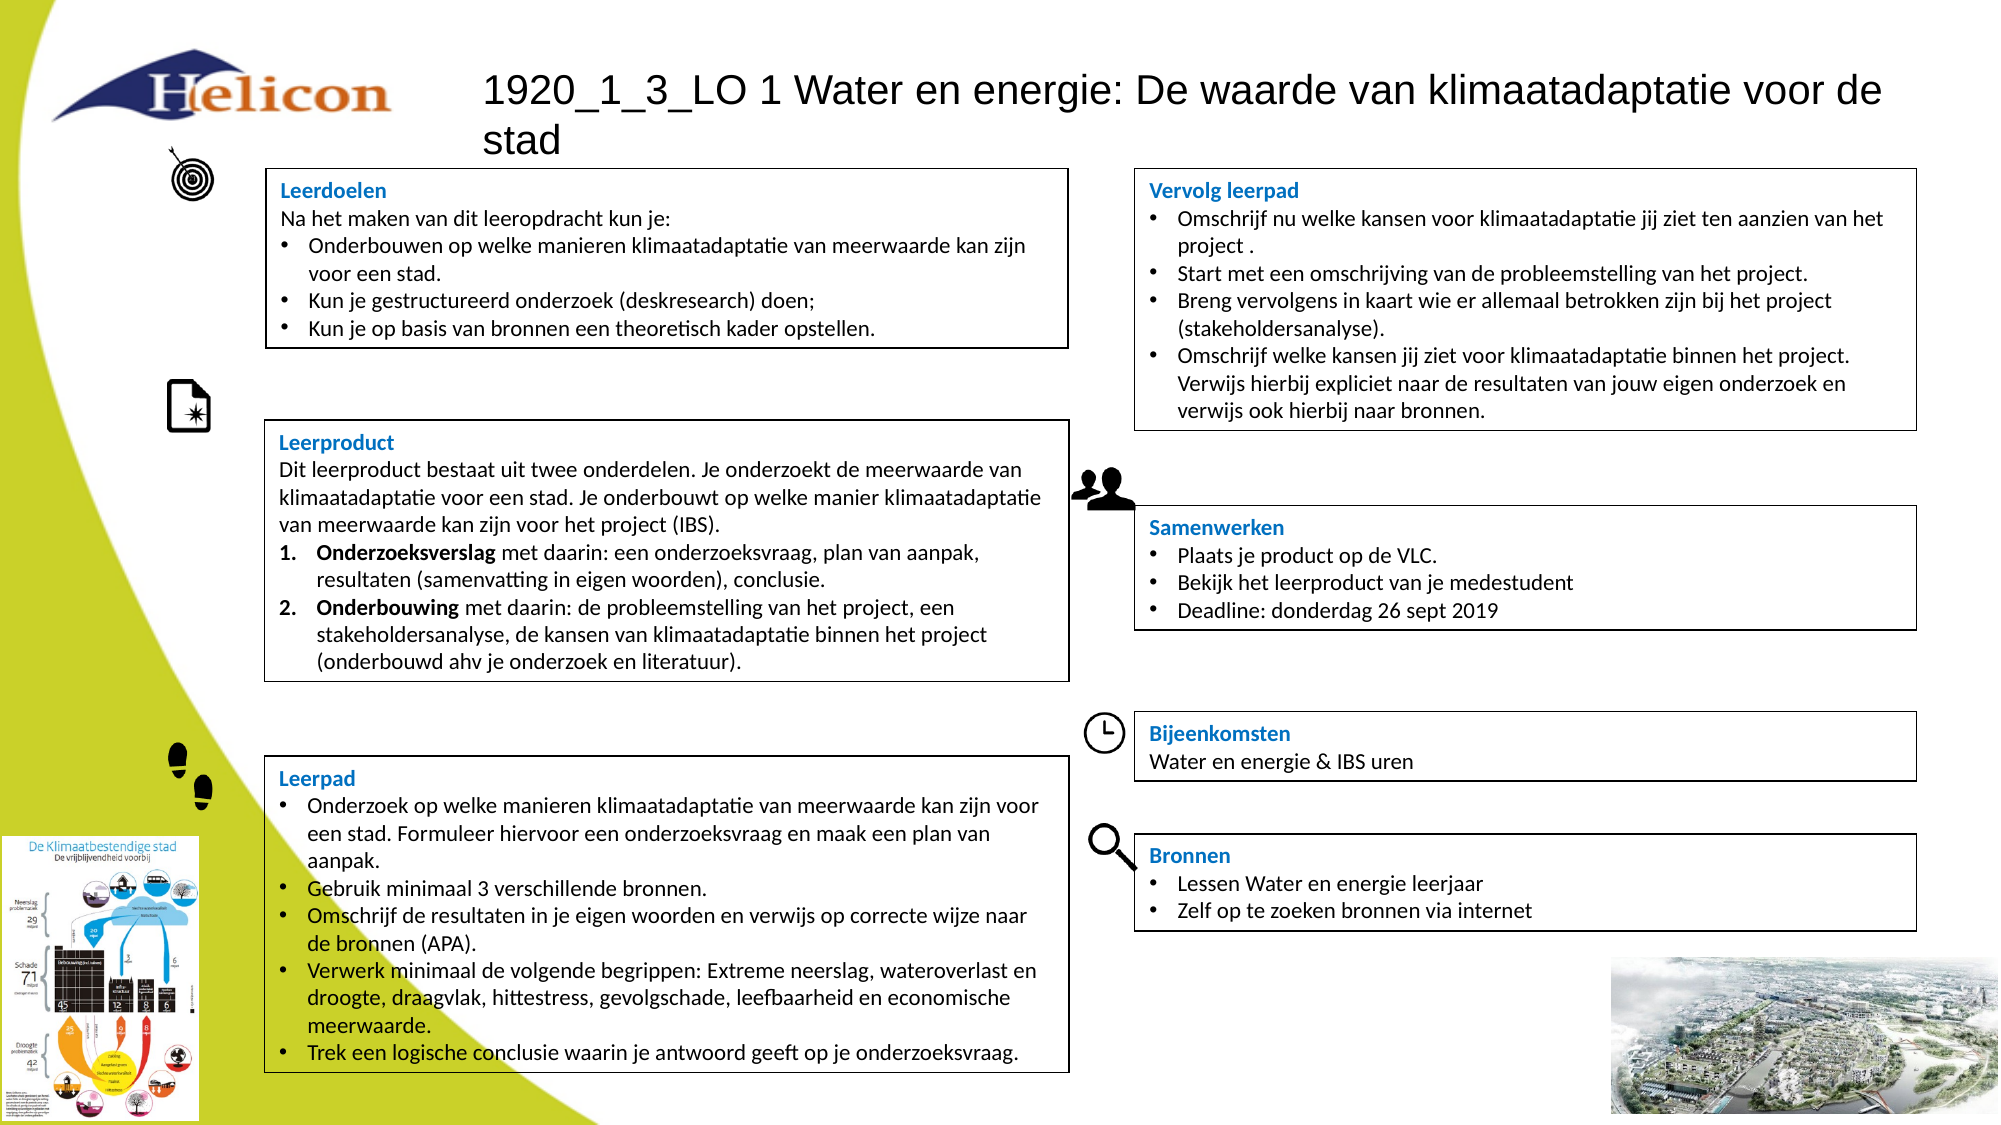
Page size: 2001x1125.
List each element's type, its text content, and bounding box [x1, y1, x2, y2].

text_box 1920_1_3_LO 1 Water en energie: De waarde van klimaatadaptatie voor de stad [468, 55, 1987, 221]
text_box Bronnen Lessen Water en energie leerjaar Zelf op te zoeken bronnen via internet [1134, 833, 1917, 931]
text_box Leerdoelen Na het maken van dit leeropdracht kun je: Onderbouwen op welke manieren klimaatadaptatie van meerwaarde kan zijn voor een stad. Kun je gestructureerd onderzoek (deskresearch) doen; Kun je op basis van bronnen een theoretisch kader opstellen. [265, 168, 1068, 348]
text_box Vervolg leerpad Omschrijf nu welke kansen voor klimaatadaptatie jij ziet ten aanzien van het project . Start met een omschrijving van de probleemstelling van het project. Breng vervolgens in kaart wie er allemaal betrokken zijn bij het project (stakeholdersanalyse). Omschrijf welke kansen jij ziet voor klimaatadaptatie binnen het project. Verwijs hierbij expliciet naar de resultaten van jouw eigen onderzoek en verwijs ook hierbij naar bronnen. [1134, 168, 1917, 431]
picture [0, 0, 2000, 1125]
text_box Leerpad Onderzoek op welke manieren klimaatadaptatie van meerwaarde kan zijn voor een stad. Formuleer hiervoor een onderzoeksvraag en maak een plan van aanpak. Gebruik minimaal 3 verschillende bronnen. Omschrijf de resultaten in je eigen woorden en verwijs op correcte wijze naar de bronnen (APA). Verwerk minimaal de volgende begrippen: Extreme neerslag, wateroverlast en droogte, draagvlak, hittestress, gevolgschade, leefbaarheid en economische meerwaarde. Trek een logische conclusie waarin je antwoord geeft op je onderzoeksvraag. [264, 755, 1069, 1073]
text_box Bijeenkomsten Water en energie & IBS uren [1134, 711, 1917, 781]
text_box Samenwerken Plaats je product op de VLC. Bekijk het leerproduct van je medestudent Deadline: donderdag 26 sept 2019 [1134, 505, 1917, 630]
text_box Leerproduct Dit leerproduct bestaat uit twee onderdelen. Je onderzoekt de meerwaarde van klimaatadaptatie voor een stad. Je onderbouwt op welke manier klimaatadaptatie van meerwaarde kan zijn voor het project (IBS). Onderzoeksverslag met daarin: een onderzoeksvraag, plan van aanpak, resultaten (samenvatting in eigen woorden), conclusie. Onderbouwing met daarin: de probleemstelling van het project, een stakeholdersanalyse, de kansen van klimaatadaptatie binnen het project (onderbouwd ahv je onderzoek en literatuur). [264, 419, 1069, 682]
